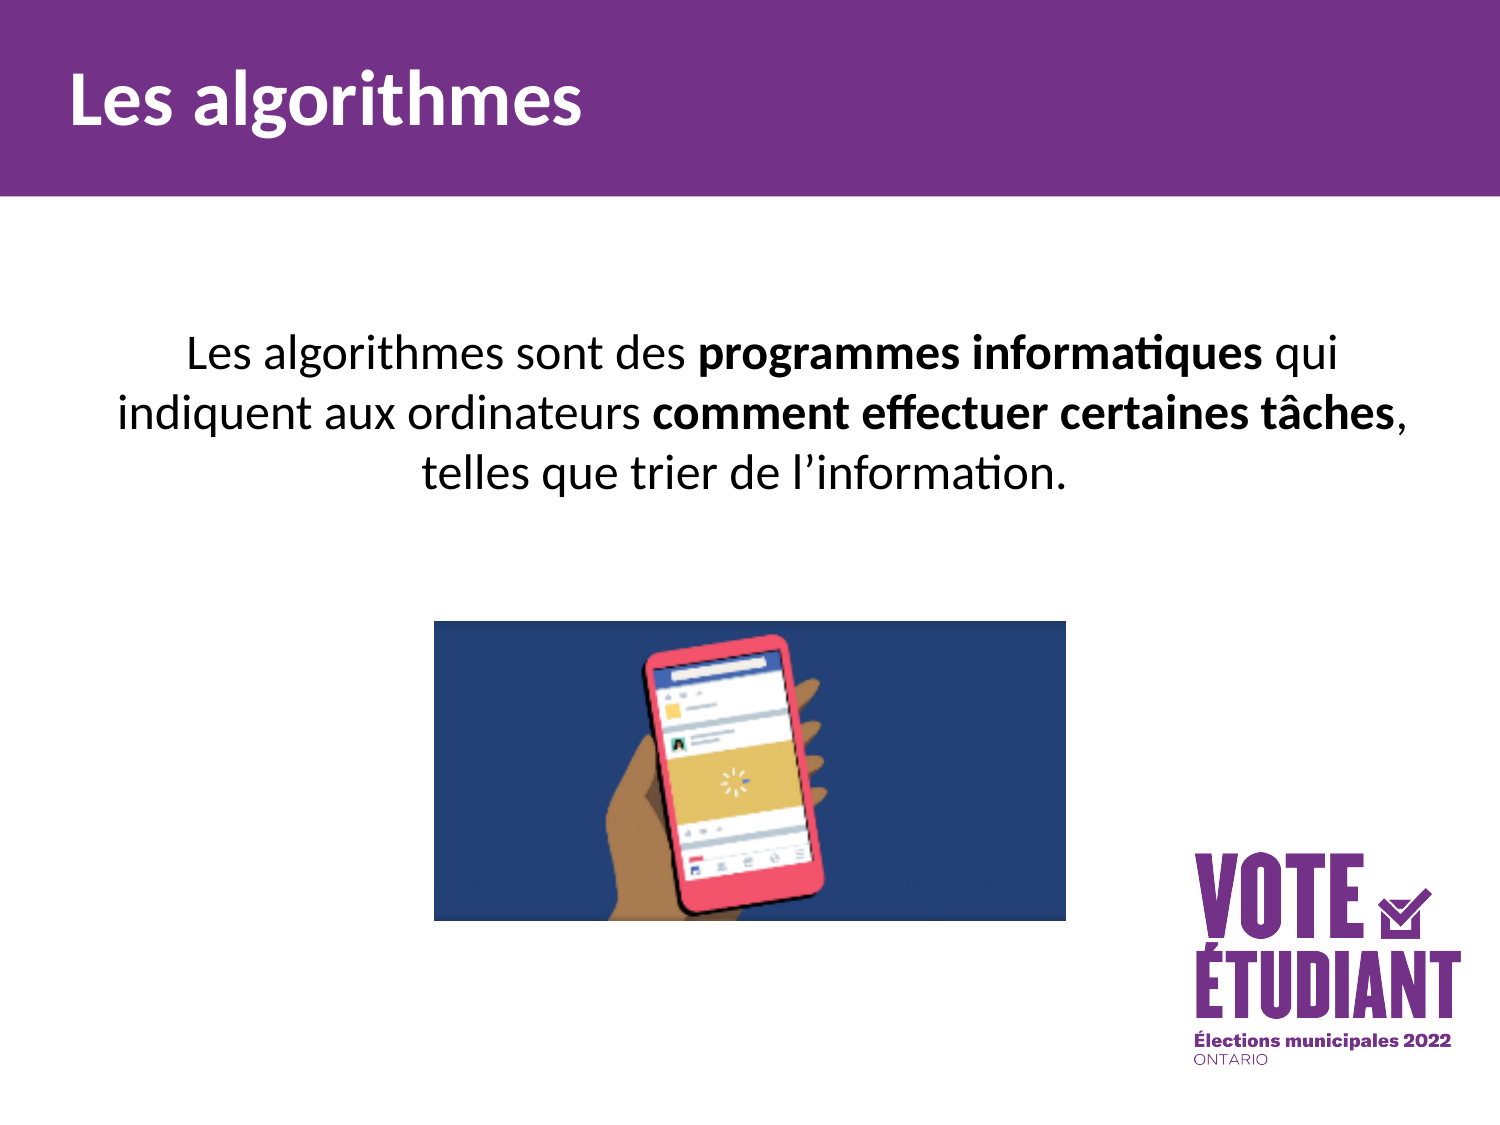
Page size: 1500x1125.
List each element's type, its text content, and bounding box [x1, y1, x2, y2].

picture [434, 621, 1066, 921]
text_box Les algorithmes [54, 38, 986, 150]
picture [1194, 852, 1461, 1065]
text_box Les algorithmes sont des programmes informatiques qui indiquent aux ordinateurs comment effectuer certaines tâches, telles que trier de l’information. [95, 311, 1430, 771]
